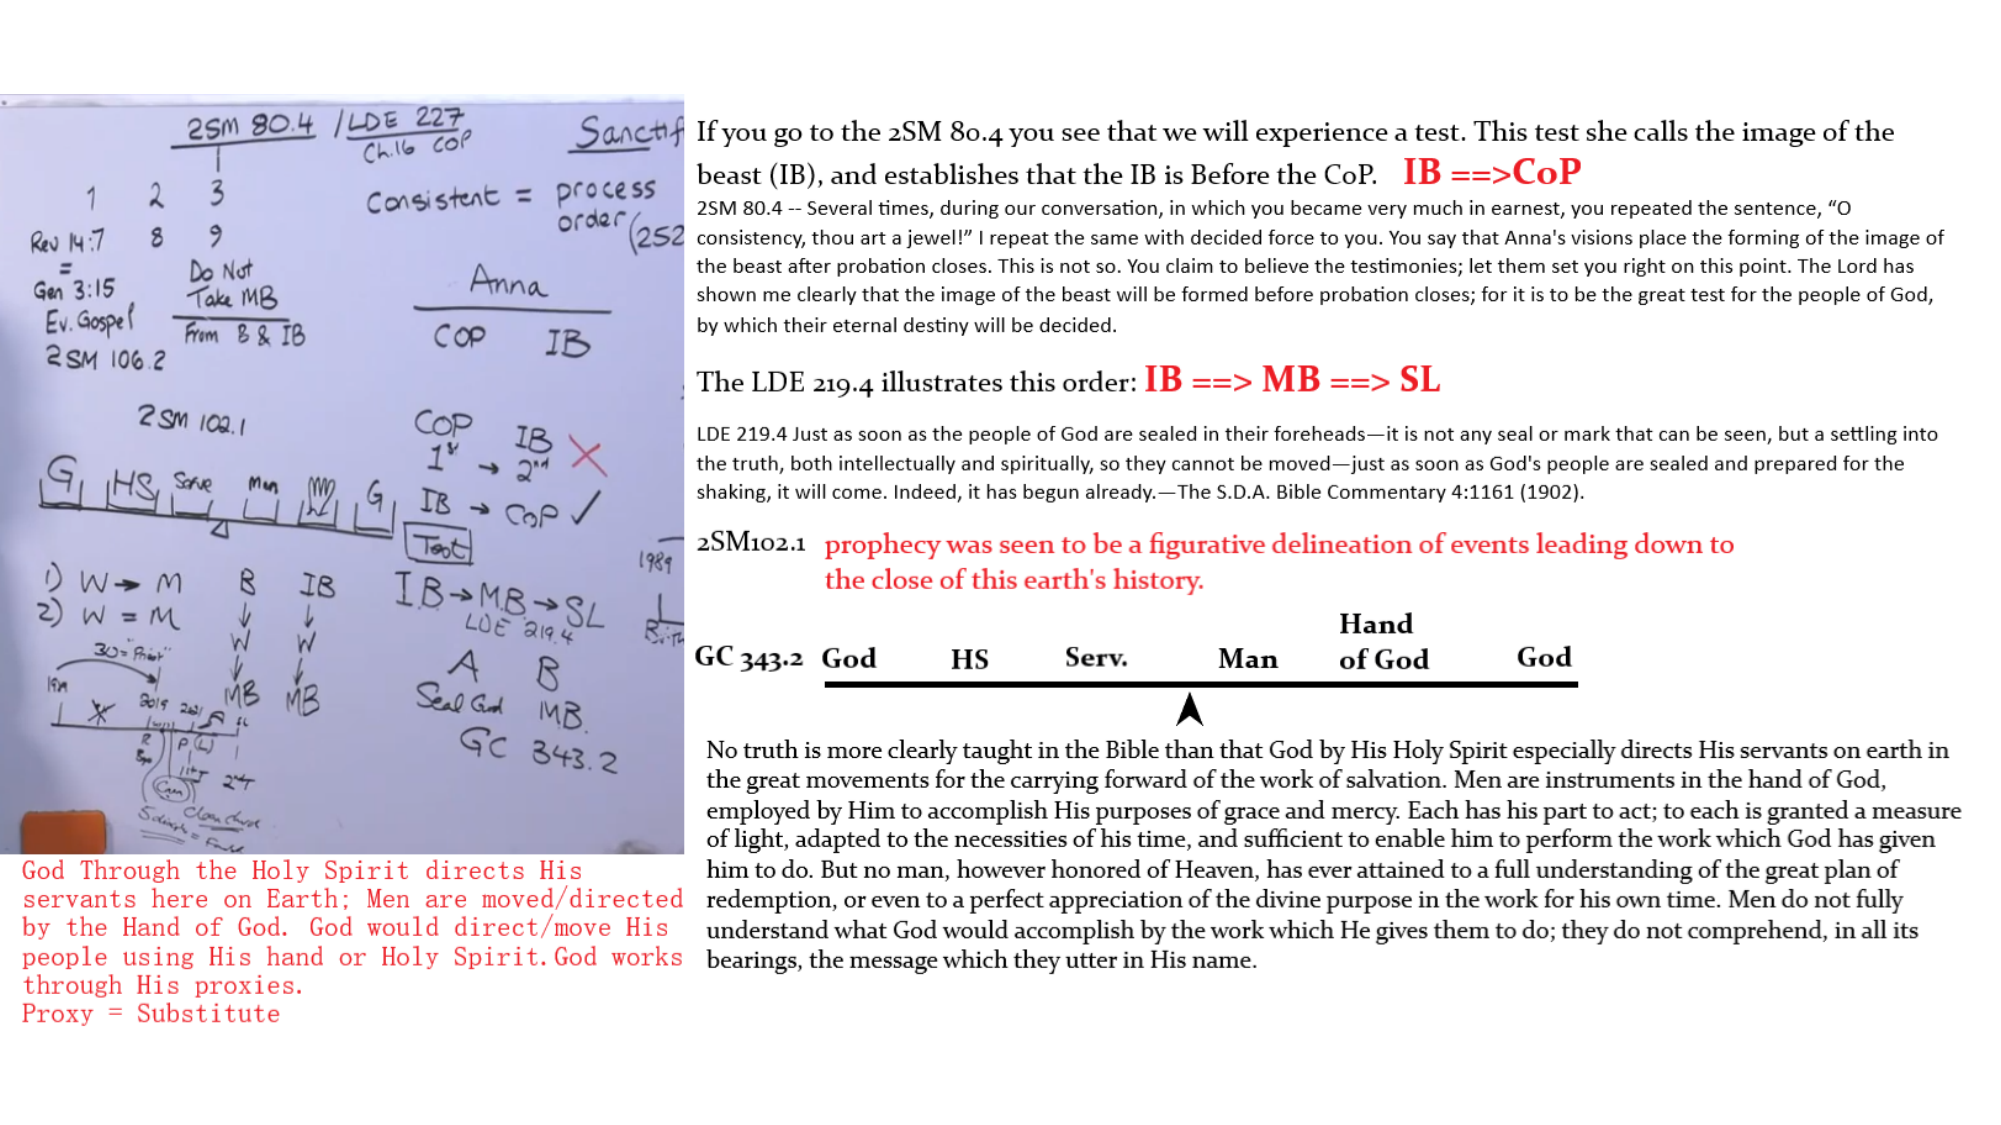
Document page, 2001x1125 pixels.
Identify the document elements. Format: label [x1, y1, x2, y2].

list [0, 94, 2000, 1031]
